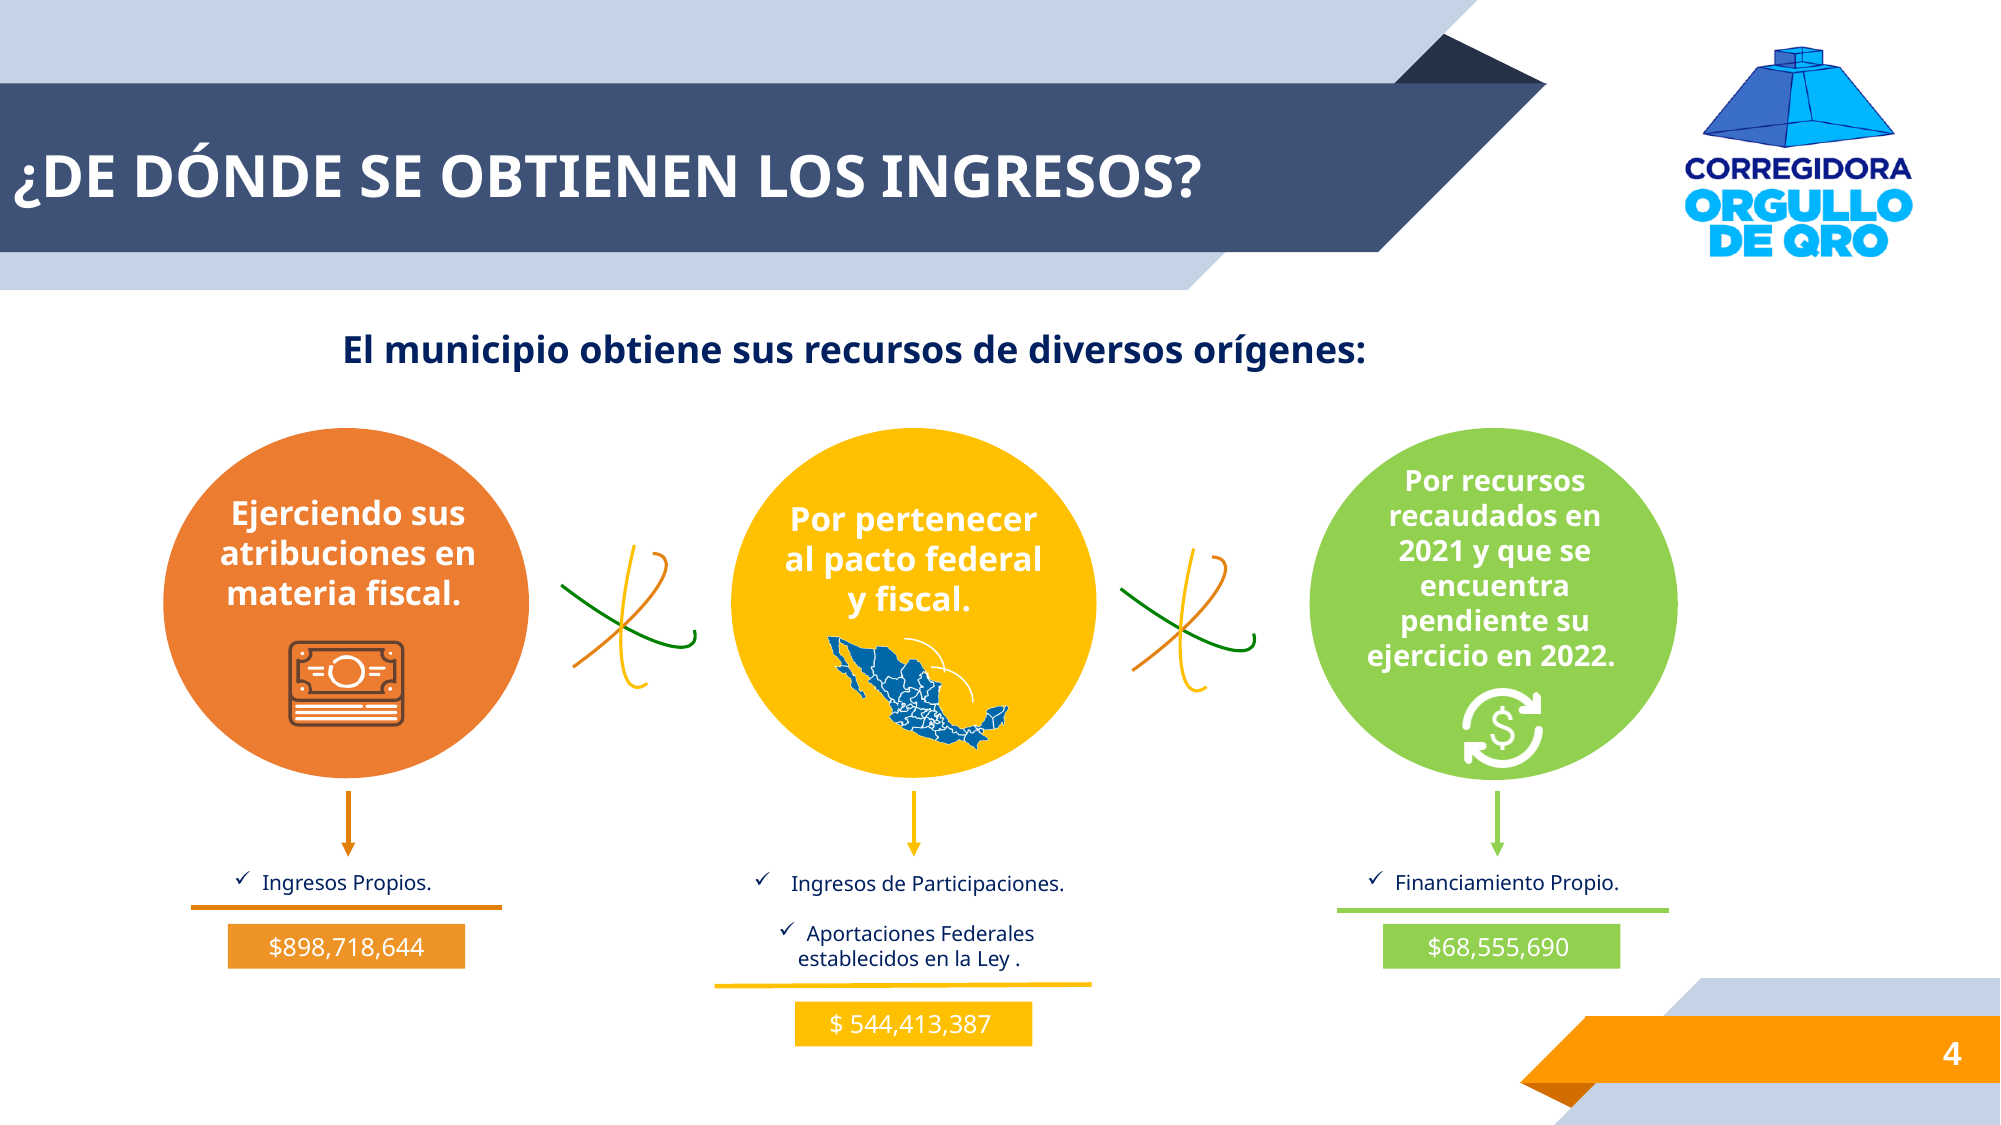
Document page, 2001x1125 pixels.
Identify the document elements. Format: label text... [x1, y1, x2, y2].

picture [1677, 27, 1921, 266]
title ¿DE DÓNDE SE OBTIENEN LOS INGRESOS? [13, 139, 1384, 210]
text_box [163, 415, 1679, 1048]
text_box 4 [1931, 1033, 1968, 1073]
text_box El municipio obtiene sus recursos de diversos orígenes: [295, 323, 1512, 380]
